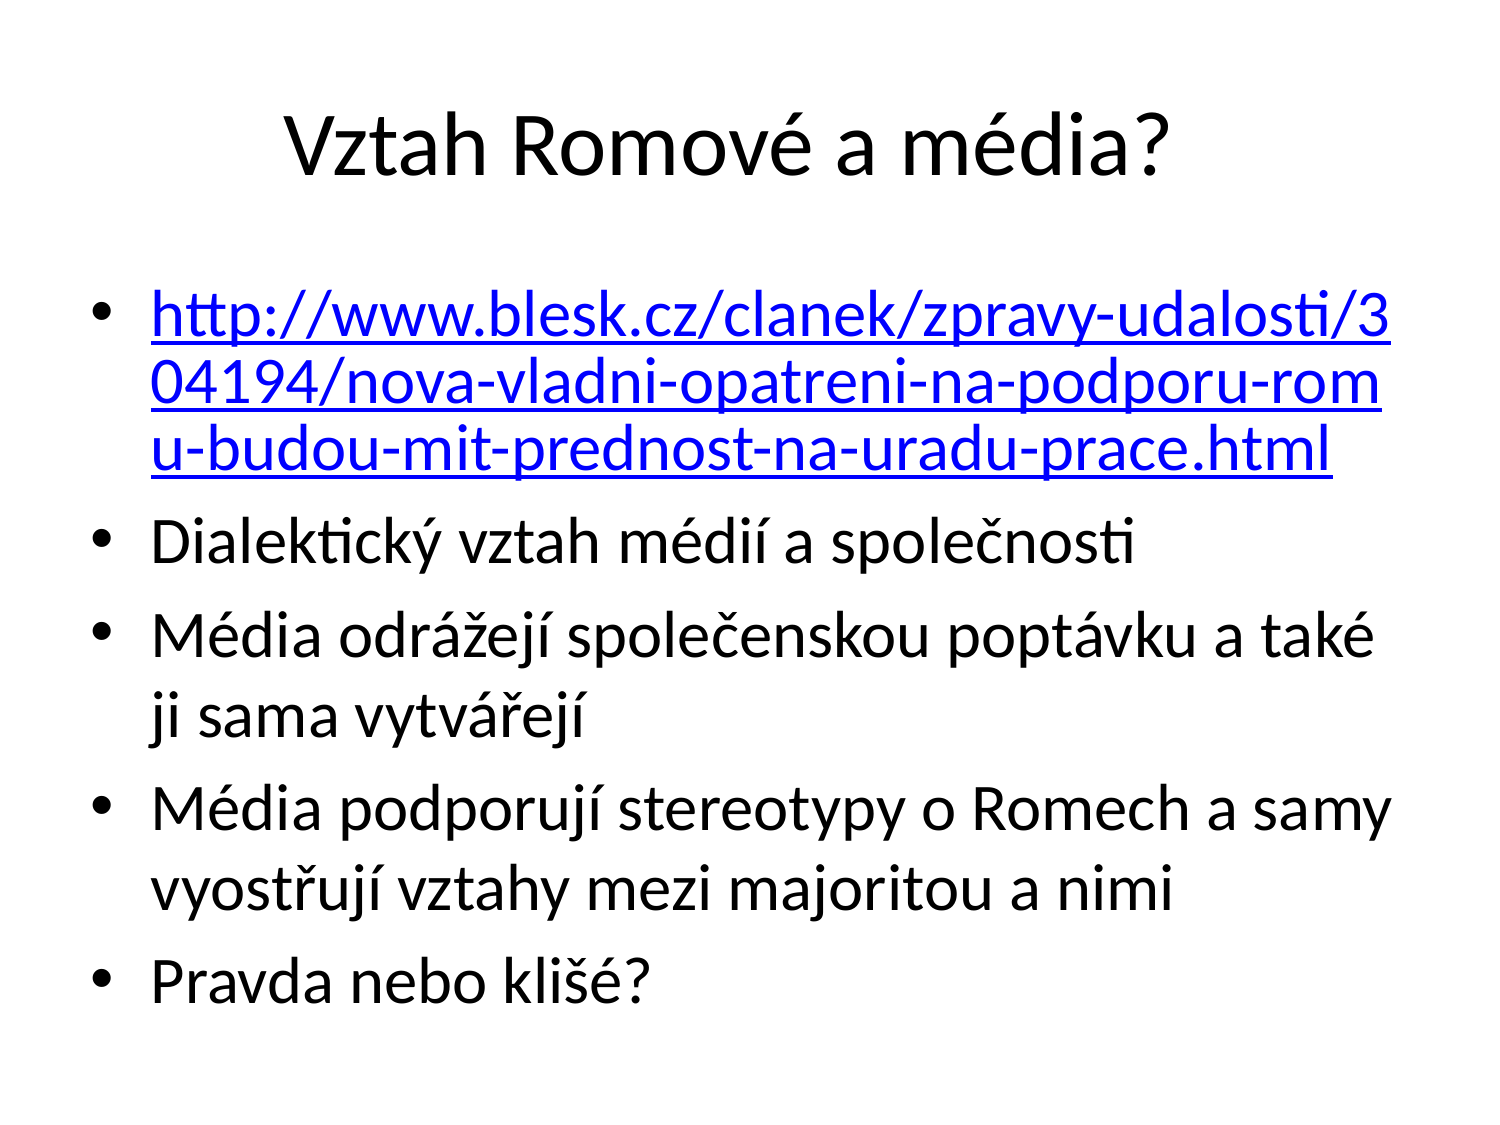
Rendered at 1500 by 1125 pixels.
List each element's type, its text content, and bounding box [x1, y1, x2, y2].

title Vztah Romové a média? [75, 45, 1425, 233]
list http://www.blesk.cz/clanek/zpravy-udalosti/304194/nova-vladni-opatreni-na-podporu-romu-budou-mit-prednost-na-uradu-prace.html Dialektický vztah médií a společnosti Média odrážejí společenskou poptávku a také ji sama vytvářejí Média podporují stereotypy o Romech a samy vyostřují vztahy mezi majoritou a nimi Pravda nebo klišé? [75, 262, 1425, 1005]
